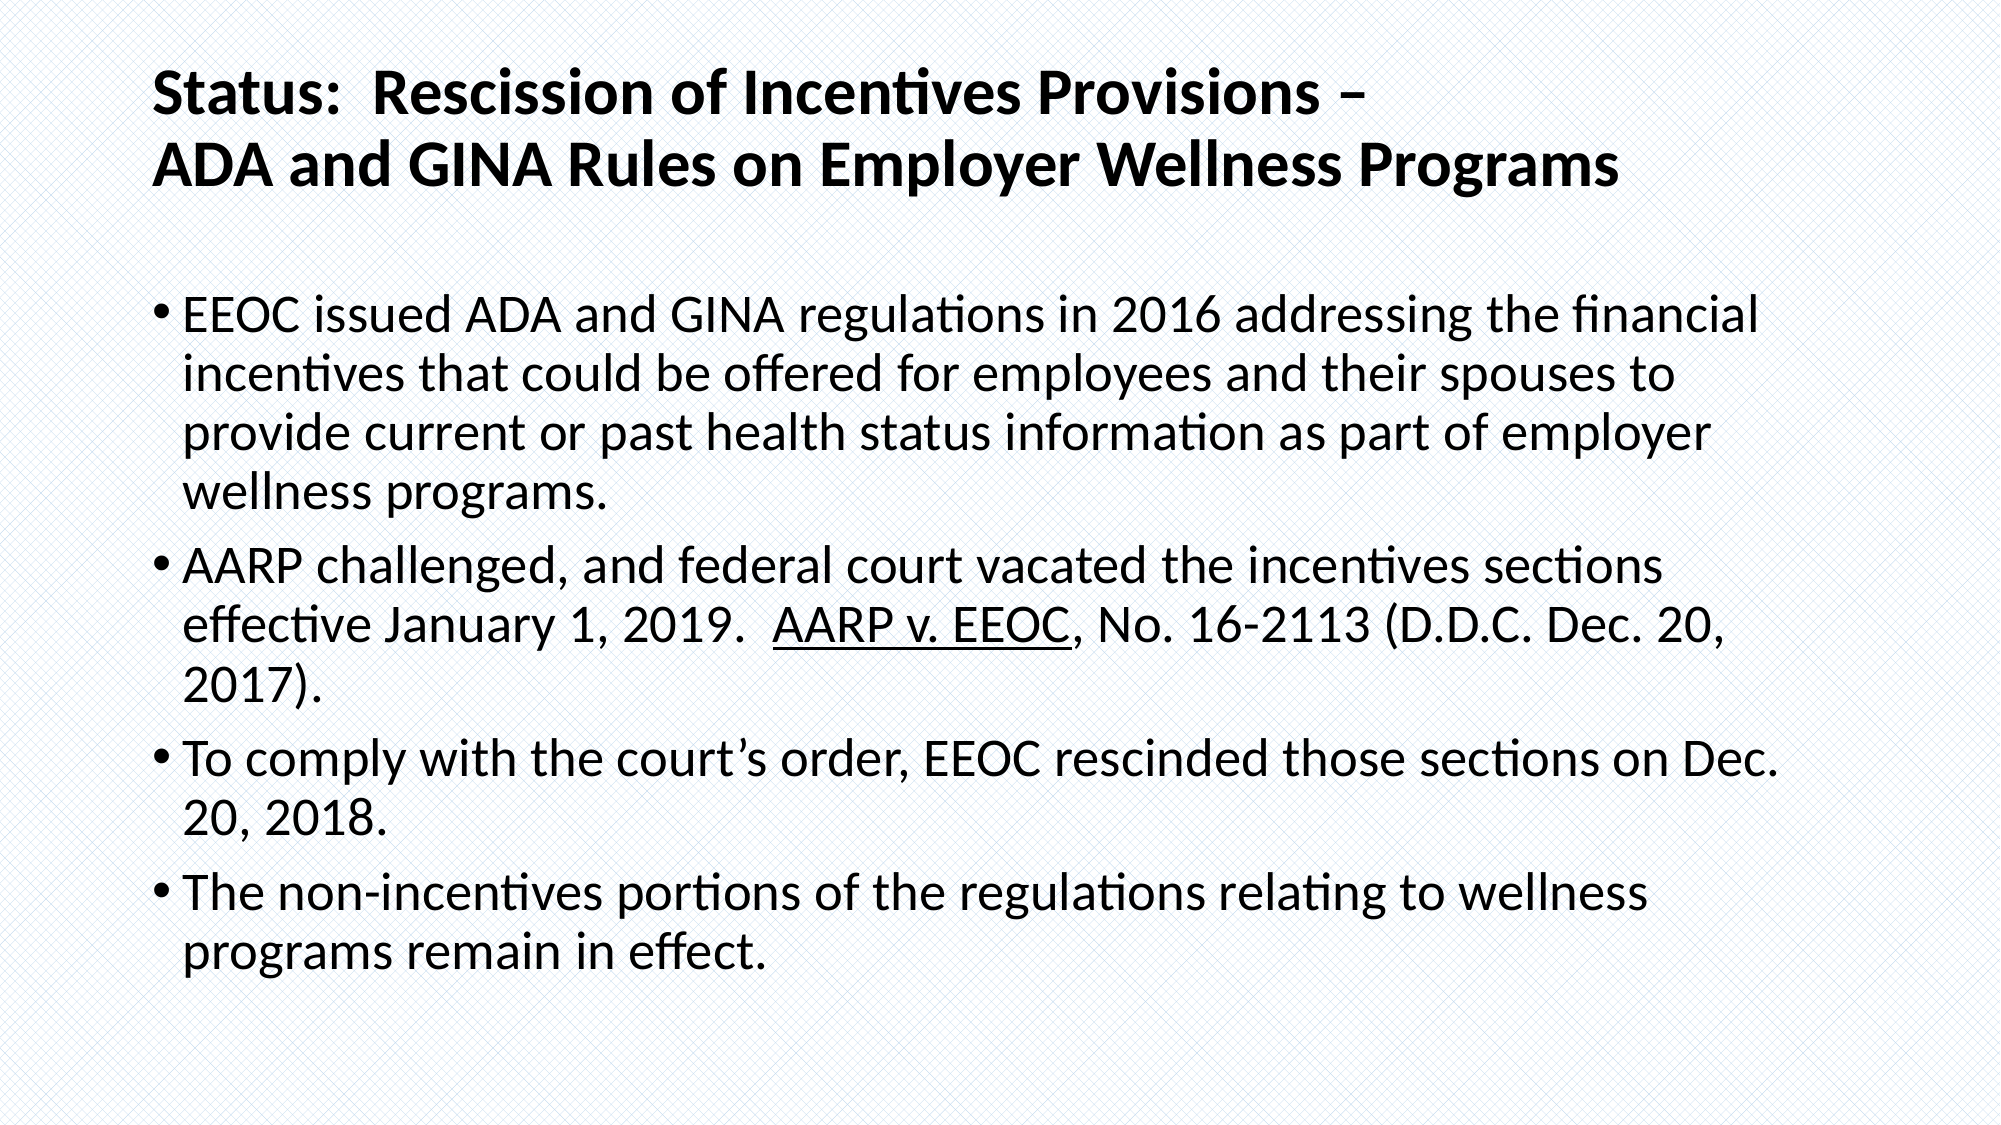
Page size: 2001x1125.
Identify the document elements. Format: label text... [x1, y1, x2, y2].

title Status: Rescission of Incentives Provisions – ADA and GINA Rules on Employer Wellness Programs [137, 59, 1863, 277]
list EEOC issued ADA and GINA regulations in 2016 addressing the financial incentives that could be offered for employees and their spouses to provide current or past health status information as part of employer wellness programs. AARP challenged, and federal court vacated the incentives sections effective January 1, 2019. AARP v. EEOC, No. 16-2113 (D.D.C. Dec. 20, 2017). To comply with the court’s order, EEOC rescinded those sections on Dec. 20, 2018. The non-incentives portions of the regulations relating to wellness programs remain in effect. [137, 277, 1863, 992]
